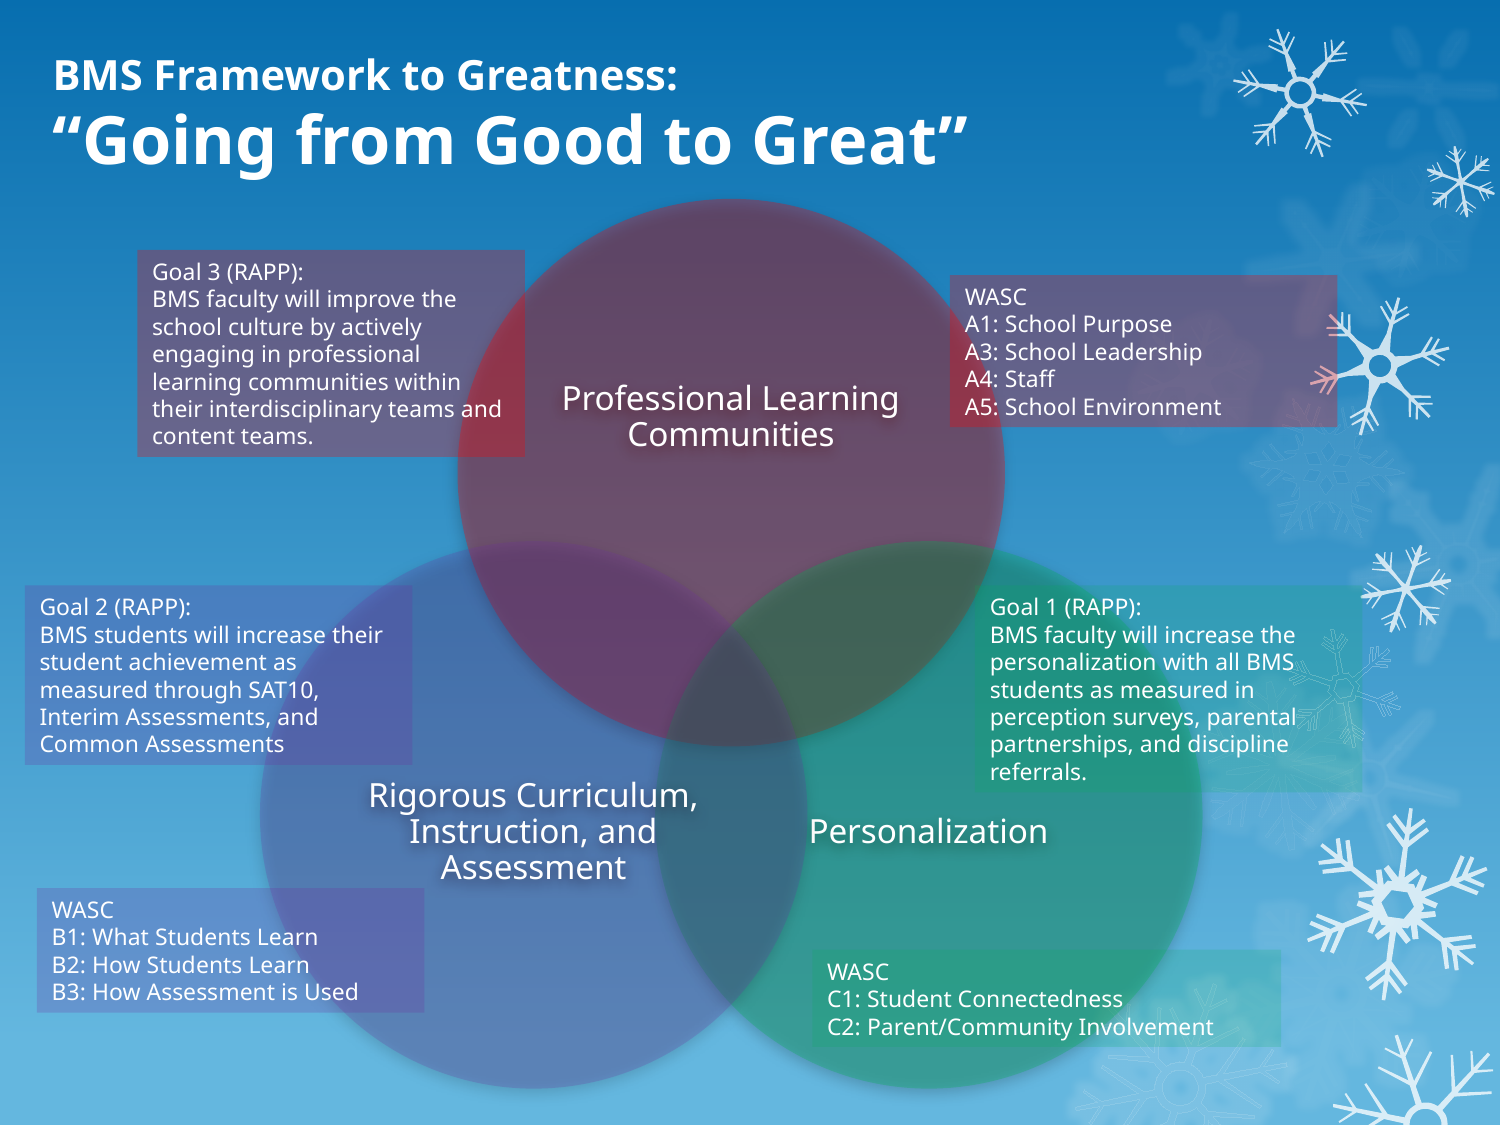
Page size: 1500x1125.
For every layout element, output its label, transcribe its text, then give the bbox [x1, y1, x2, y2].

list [99, 186, 1363, 1101]
text_box Goal 2 (RAPP): BMS students will increase their student achievement as measured through SAT10, Interim Assessments, and Common Assessments [24, 585, 93, 765]
title BMS Framework to Greatness: “Going from Good to Great” [37, 37, 1207, 190]
text_box WASC B1: What Students Learn B2: How Students Learn B3: How Assessment is Used [36, 888, 93, 1013]
